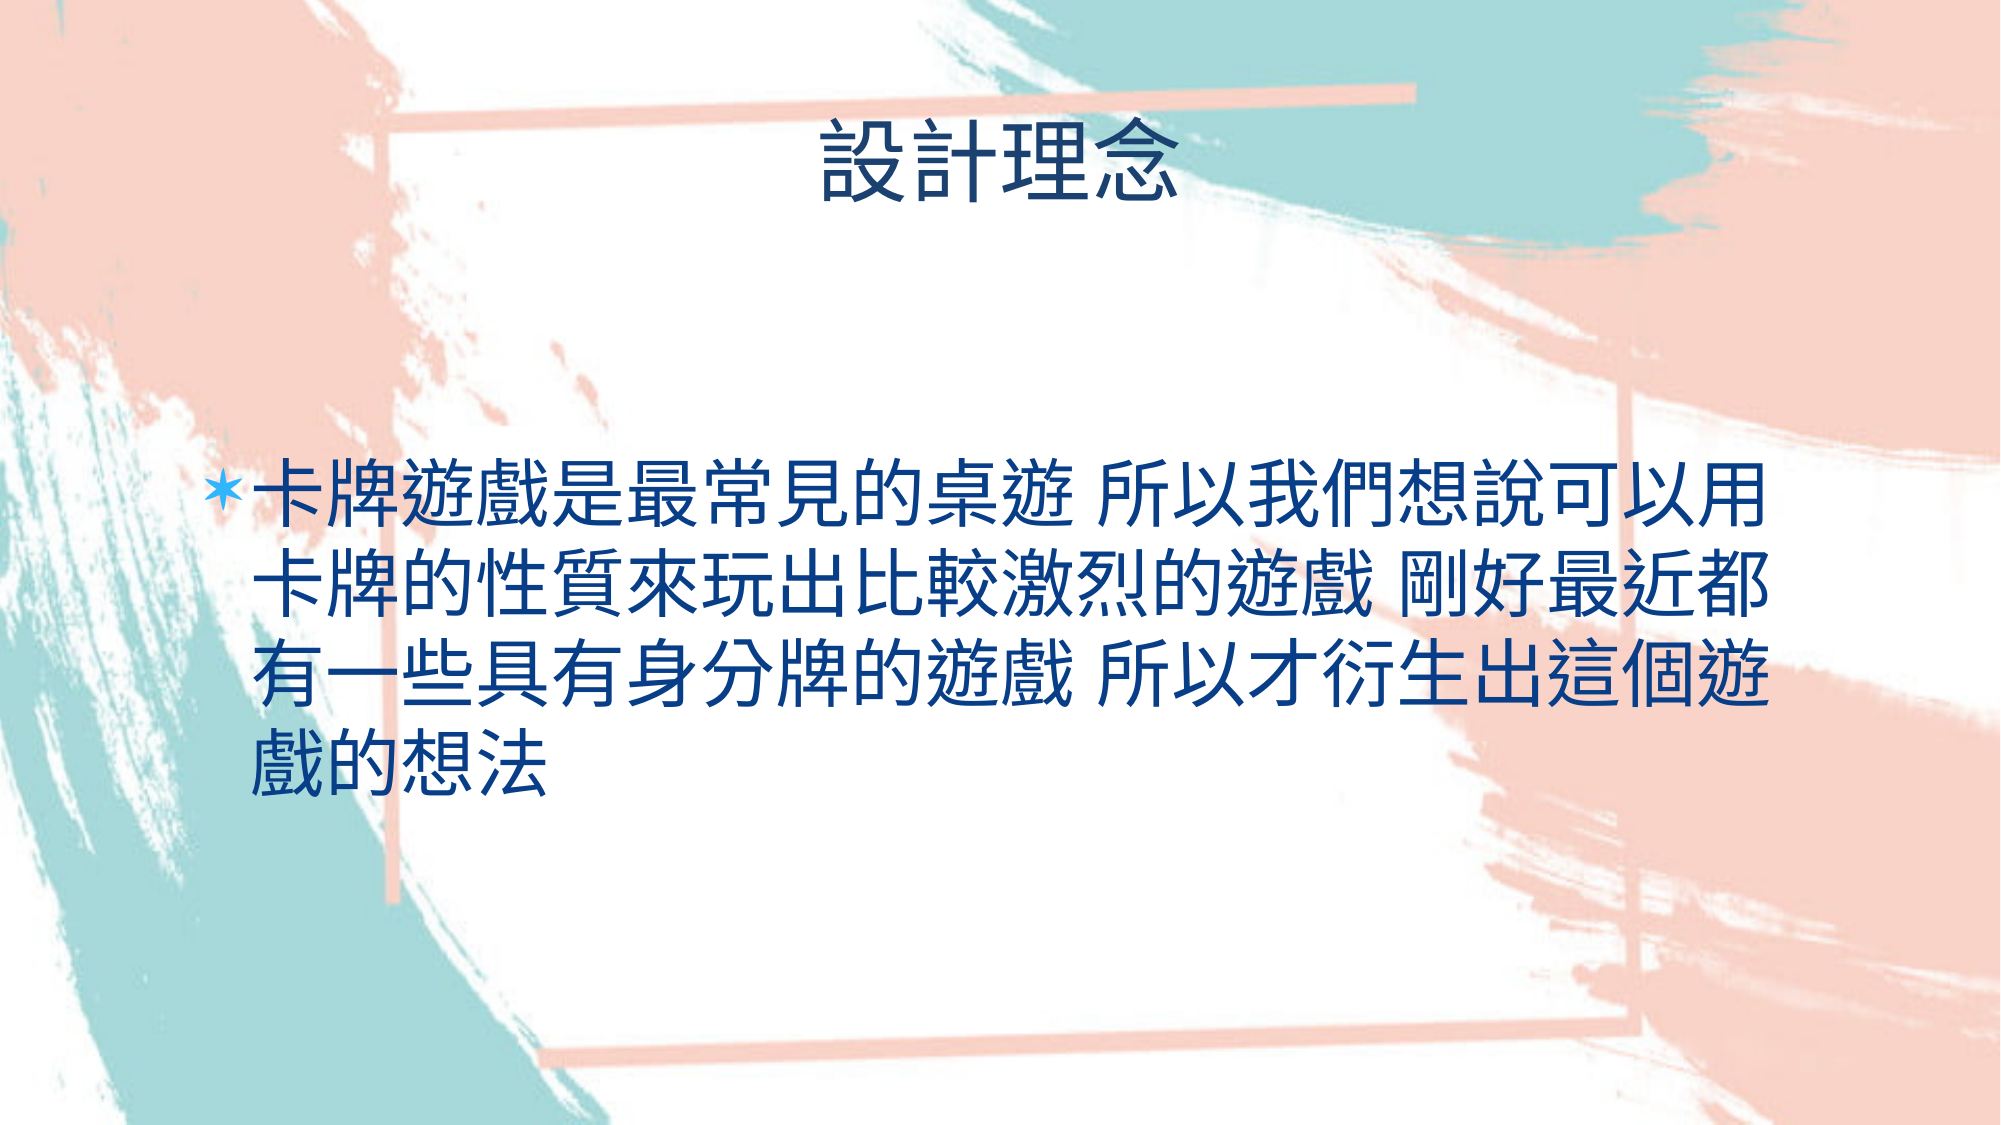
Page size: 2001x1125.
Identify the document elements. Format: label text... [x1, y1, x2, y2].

list 卡牌遊戲是最常見的桌遊 所以我們想說可以用卡牌的性質來玩出比較激烈的遊戲 剛好最近都有一些具有身分牌的遊戲 所以才衍生出這個遊戲的想法 [190, 438, 1812, 1005]
title 設計理念 [99, 55, 1900, 261]
picture [0, 0, 2001, 1125]
